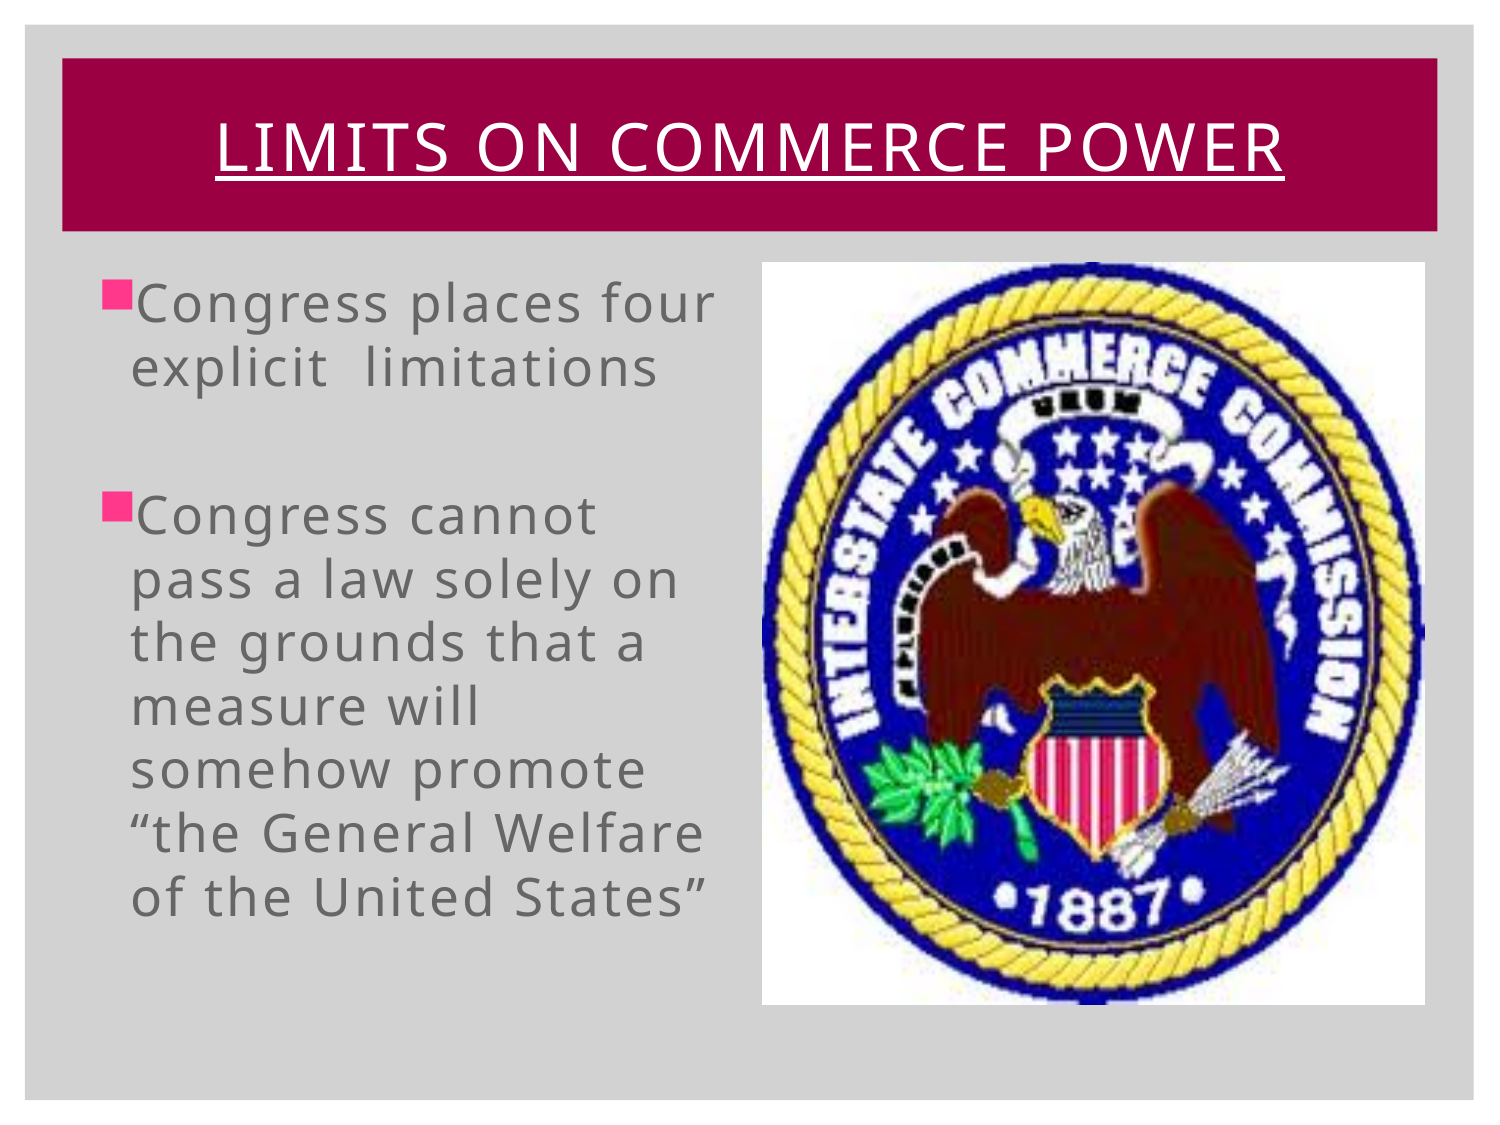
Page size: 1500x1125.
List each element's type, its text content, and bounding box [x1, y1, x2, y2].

title Limits on Commerce Power [62, 58, 1438, 232]
list Congress places four explicit limitations Congress cannot pass a law solely on the grounds that a measure will somehow promote “the General Welfare of the United States” [75, 262, 738, 1005]
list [762, 262, 1426, 1006]
